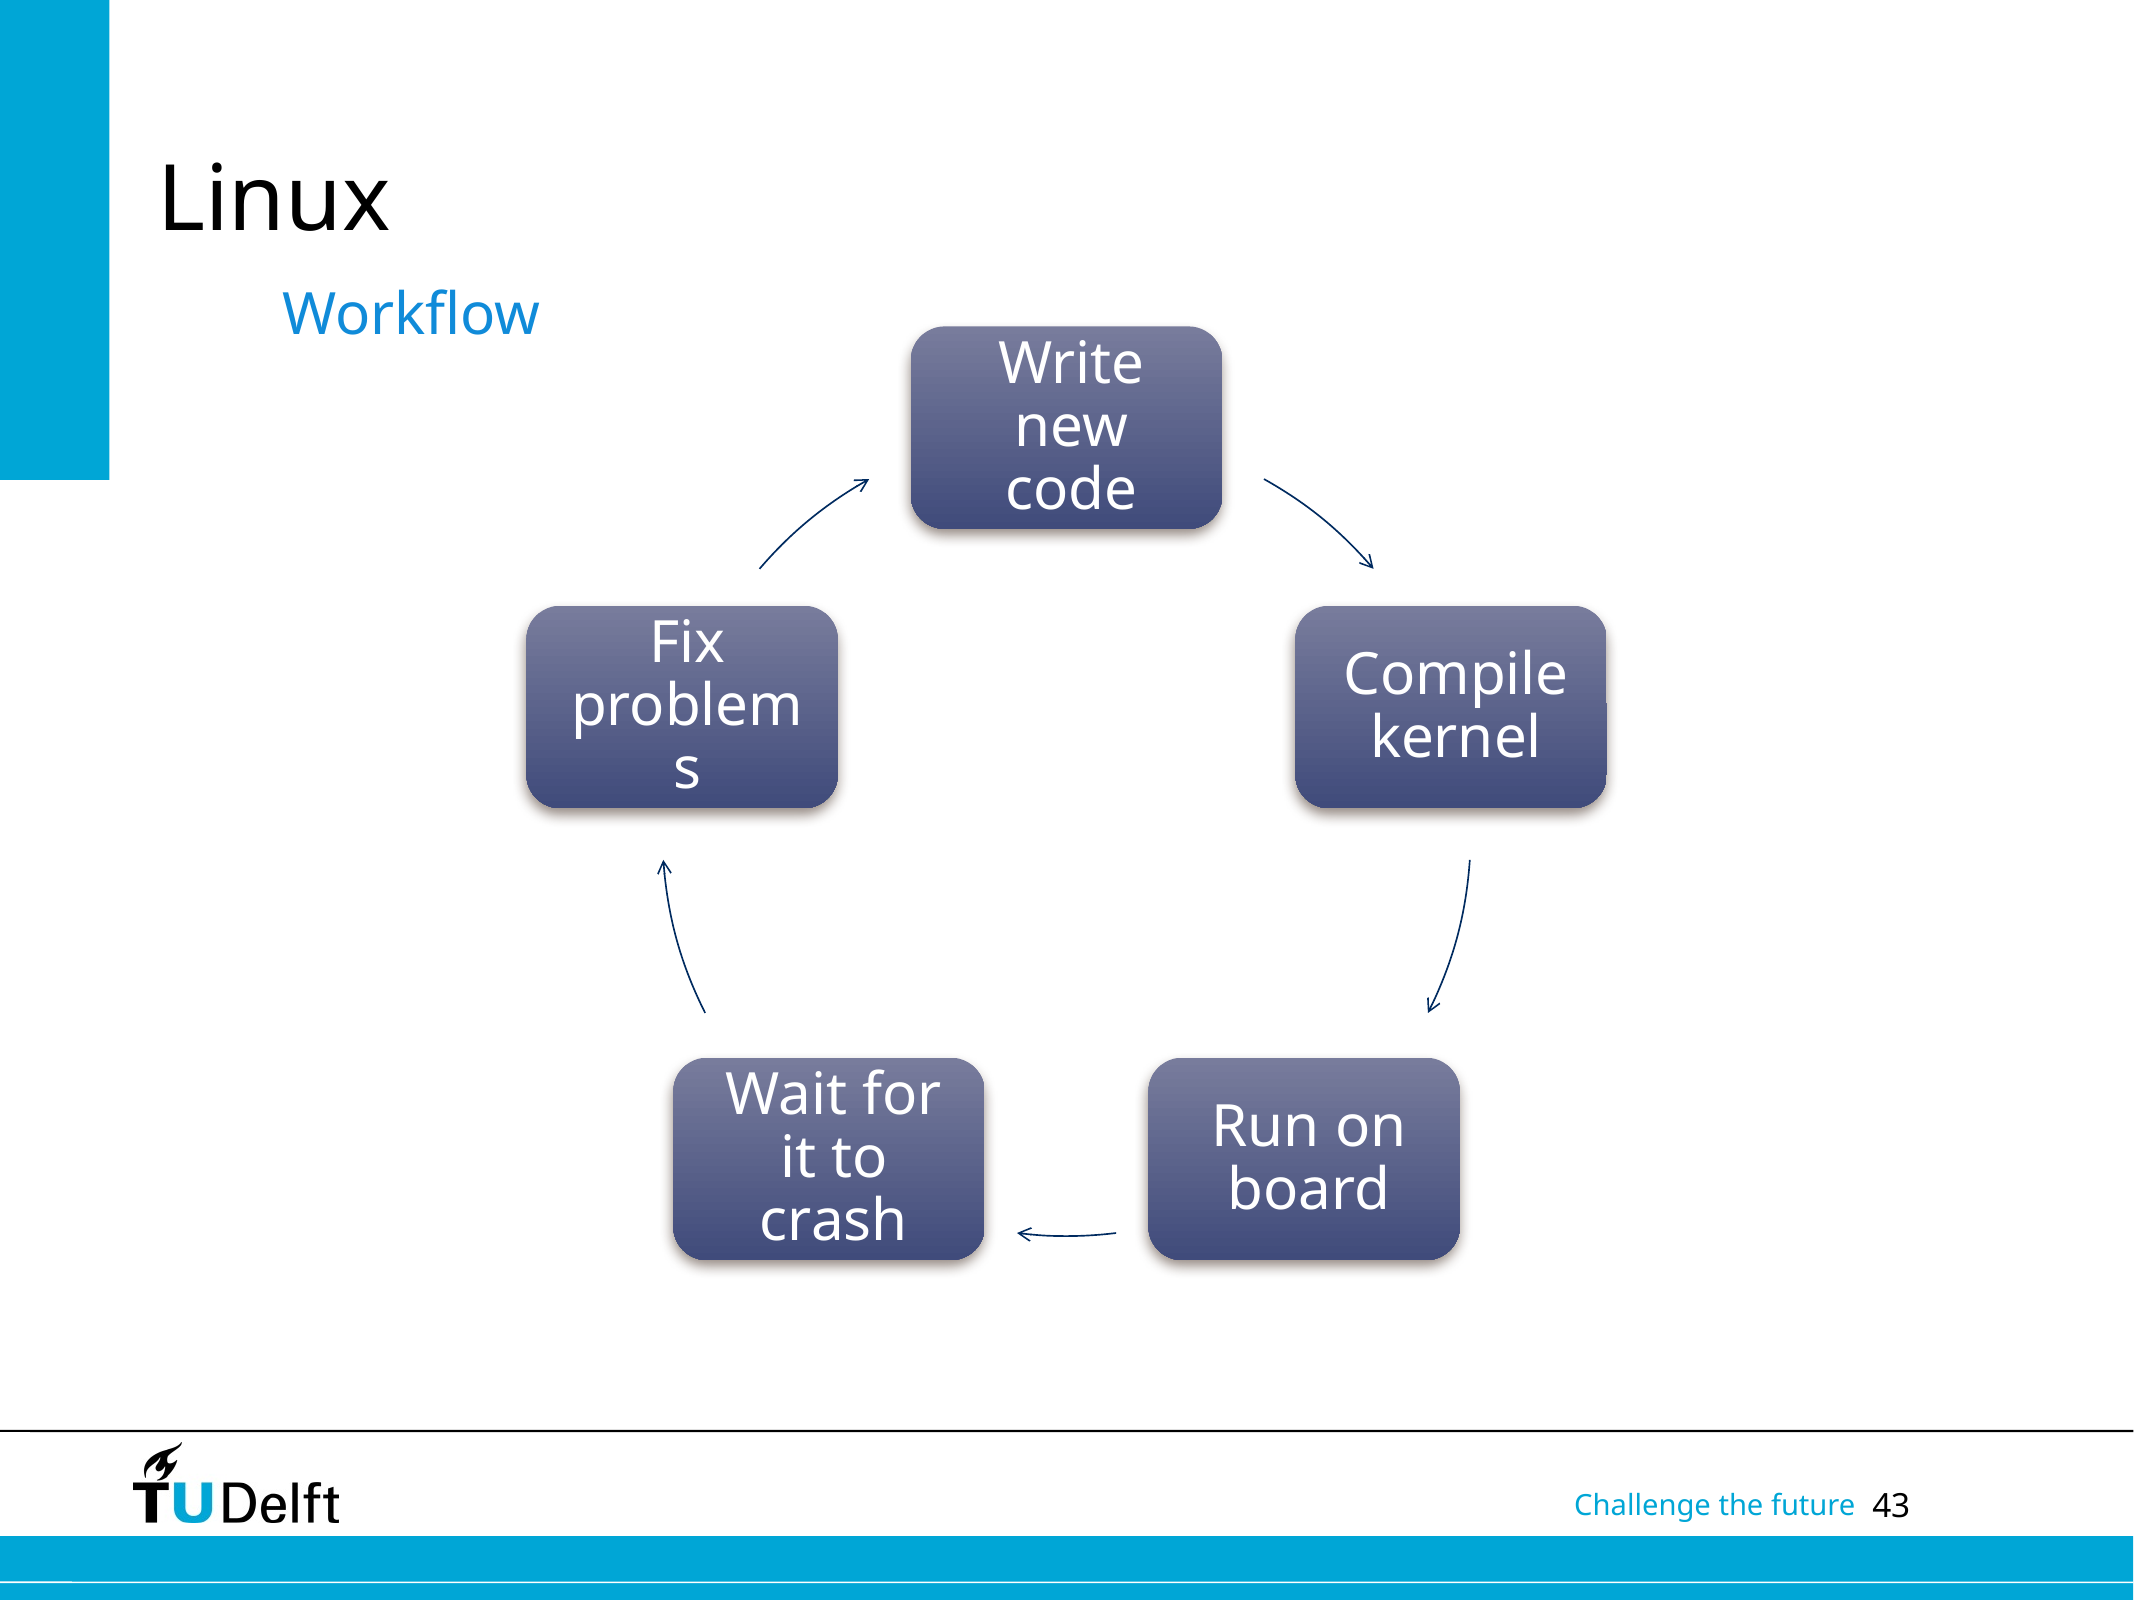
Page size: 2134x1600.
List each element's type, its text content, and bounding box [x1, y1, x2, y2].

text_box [355, 325, 1779, 1275]
title Linux [157, 138, 1971, 482]
picture [133, 1442, 339, 1523]
text_box Workflow [267, 268, 555, 354]
